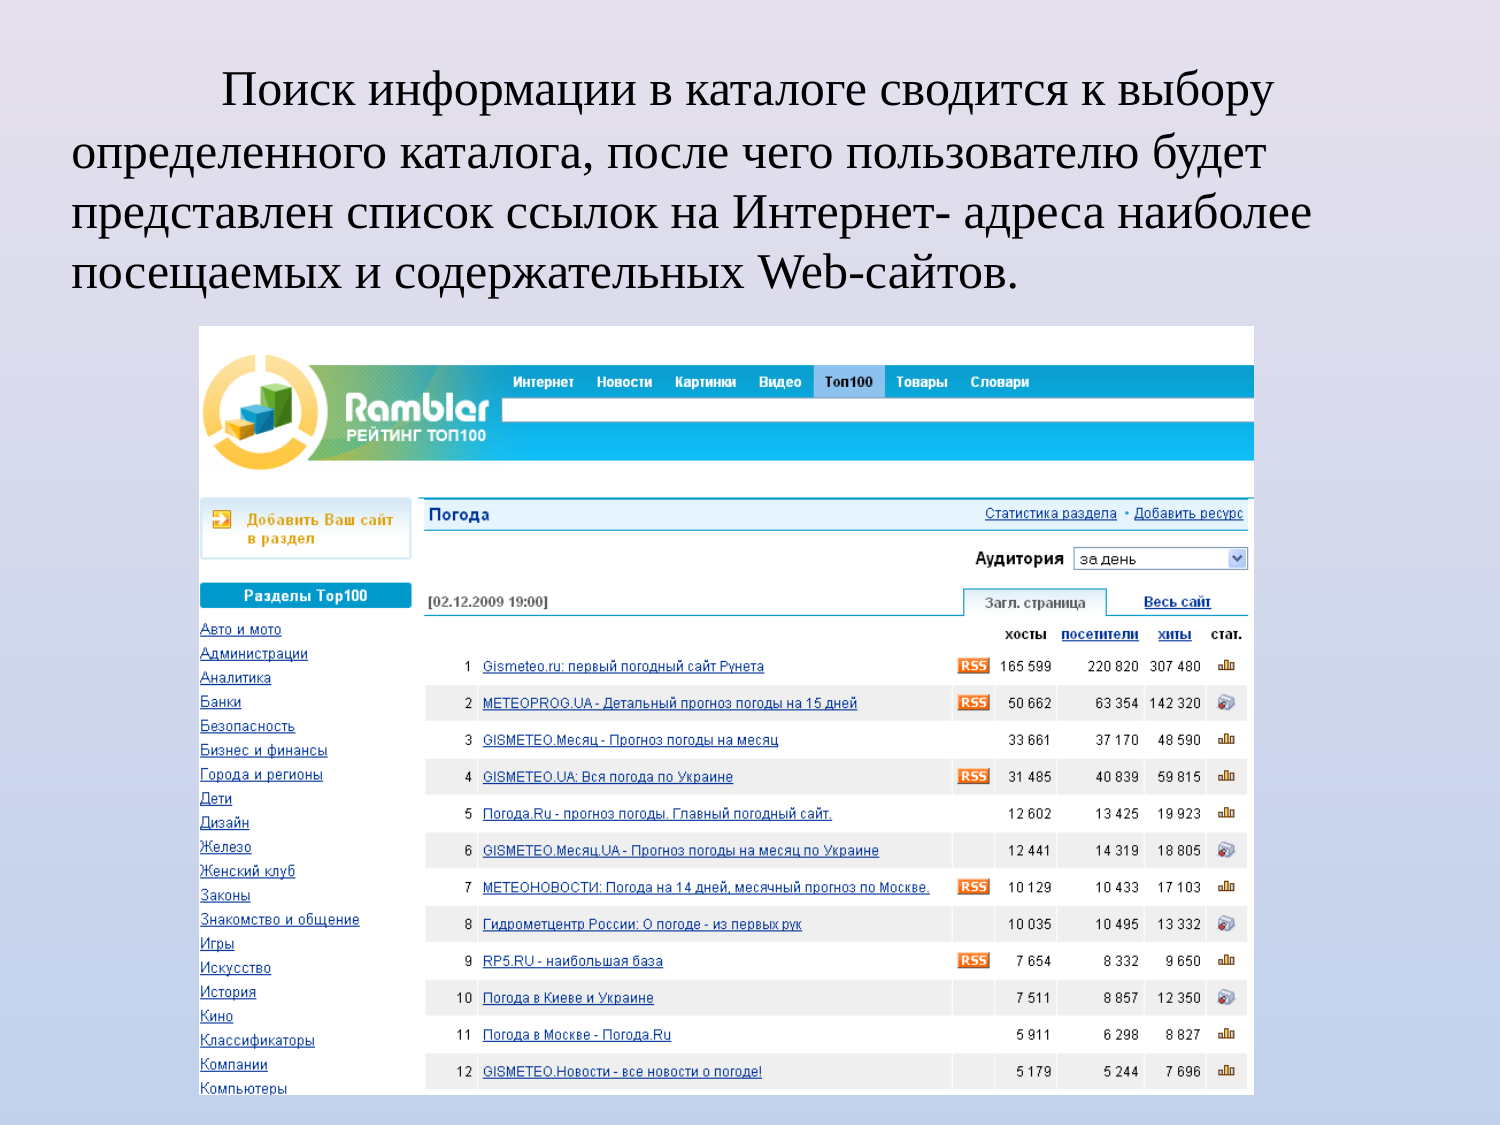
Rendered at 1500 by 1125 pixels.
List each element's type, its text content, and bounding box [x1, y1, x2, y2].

picture [198, 326, 1255, 1095]
picture [982, 379, 1028, 389]
list Поиск информации в каталоге сводится к выбору определенного каталога, после чего пользователю будет представлен список ссылок на Интернет- адреса наиболее посещаемых и содержательных Web-сайтов. [0, 31, 1500, 563]
picture [905, 379, 947, 389]
picture [972, 377, 978, 386]
